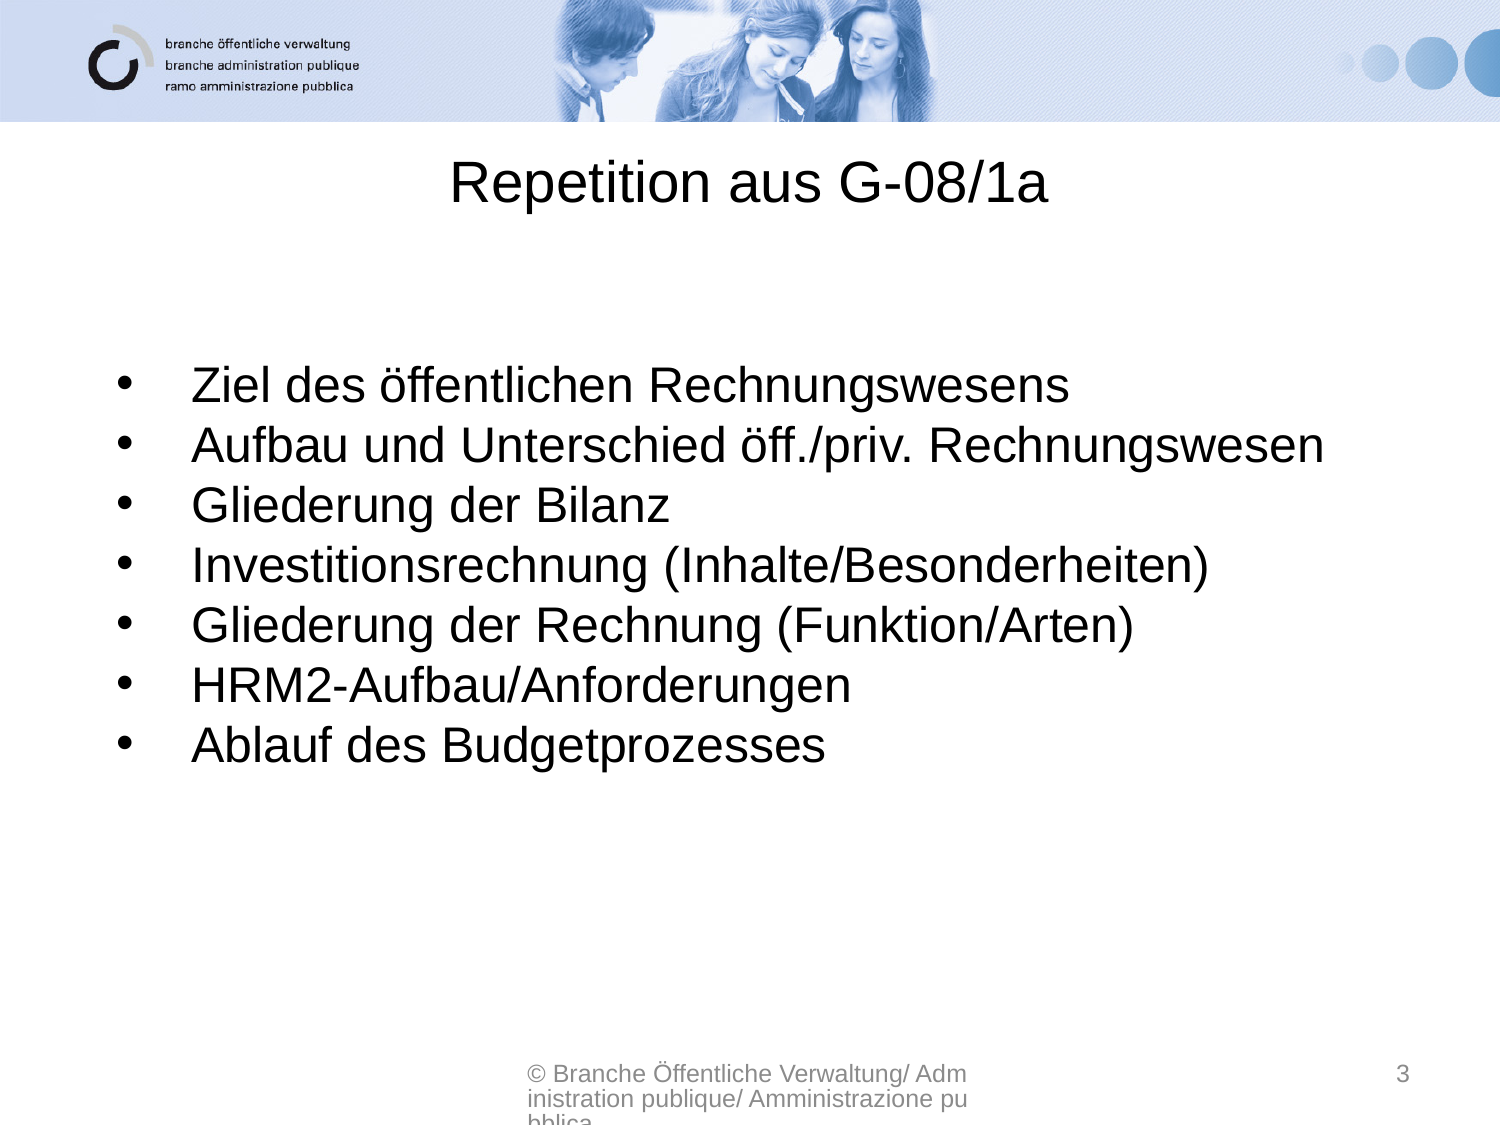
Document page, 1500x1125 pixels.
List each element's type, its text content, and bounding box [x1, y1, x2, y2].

slide_number 3 [1074, 1042, 1425, 1103]
picture [0, 0, 1500, 122]
footer © Branche Öffentliche Verwaltung/ Administration publique/ Amministrazione pubblica [512, 1042, 988, 1103]
text_box Ziel des öffentlichen Rechnungswesens Aufbau und Unterschied öff./priv. Rechnungswesen Gliederung der Bilanz Investitionsrechnung (Inhalte/Besonderheiten) Gliederung der Rechnung (Funktion/Arten) HRM2-Aufbau/Anforderungen Ablauf des Budgetprozesses [101, 261, 1452, 864]
title Repetition aus G-08/1a [75, 125, 1425, 233]
